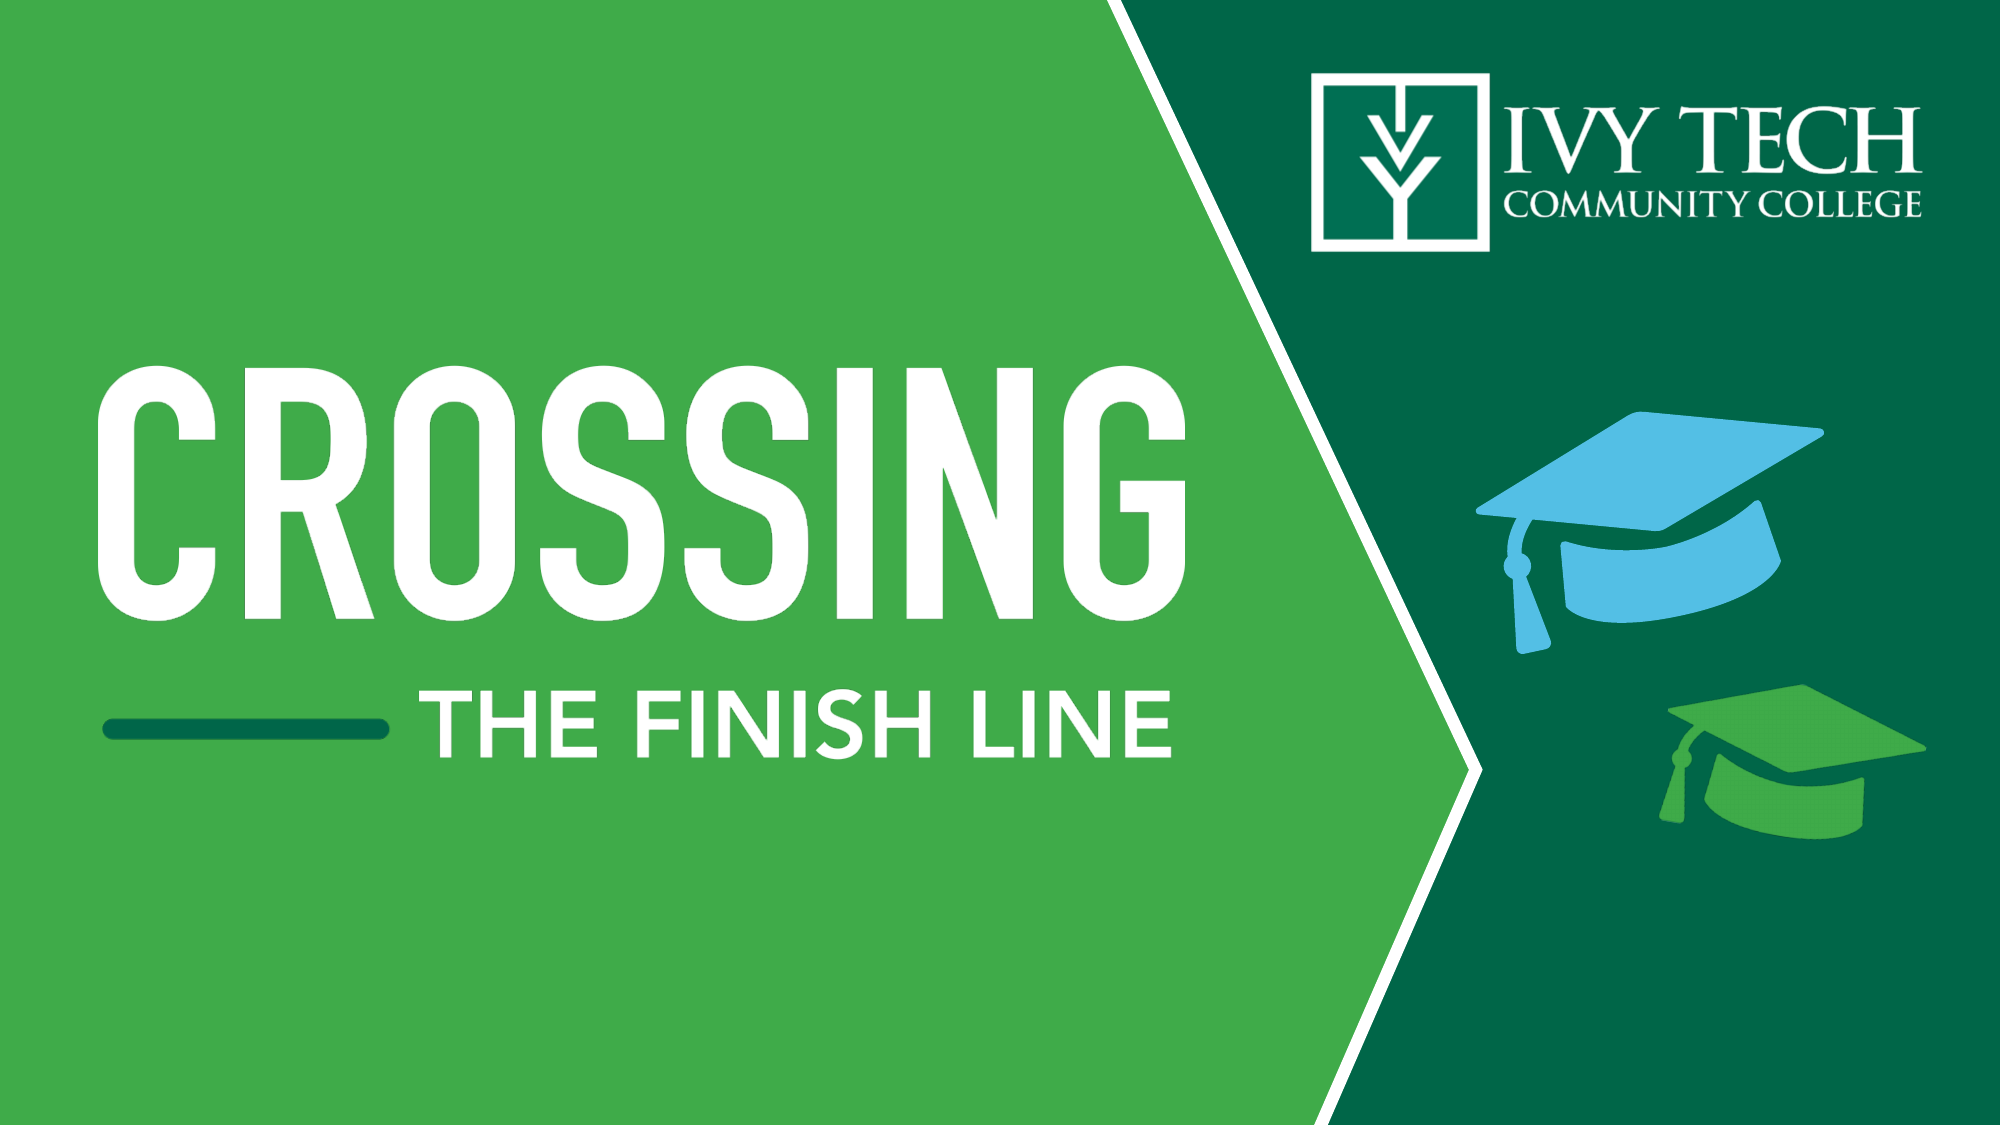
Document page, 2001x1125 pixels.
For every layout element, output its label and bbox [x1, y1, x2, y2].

text_box [1480, 409, 1838, 623]
picture [98, 0, 2000, 760]
text_box [0, 0, 1476, 1125]
picture [1651, 664, 1932, 860]
